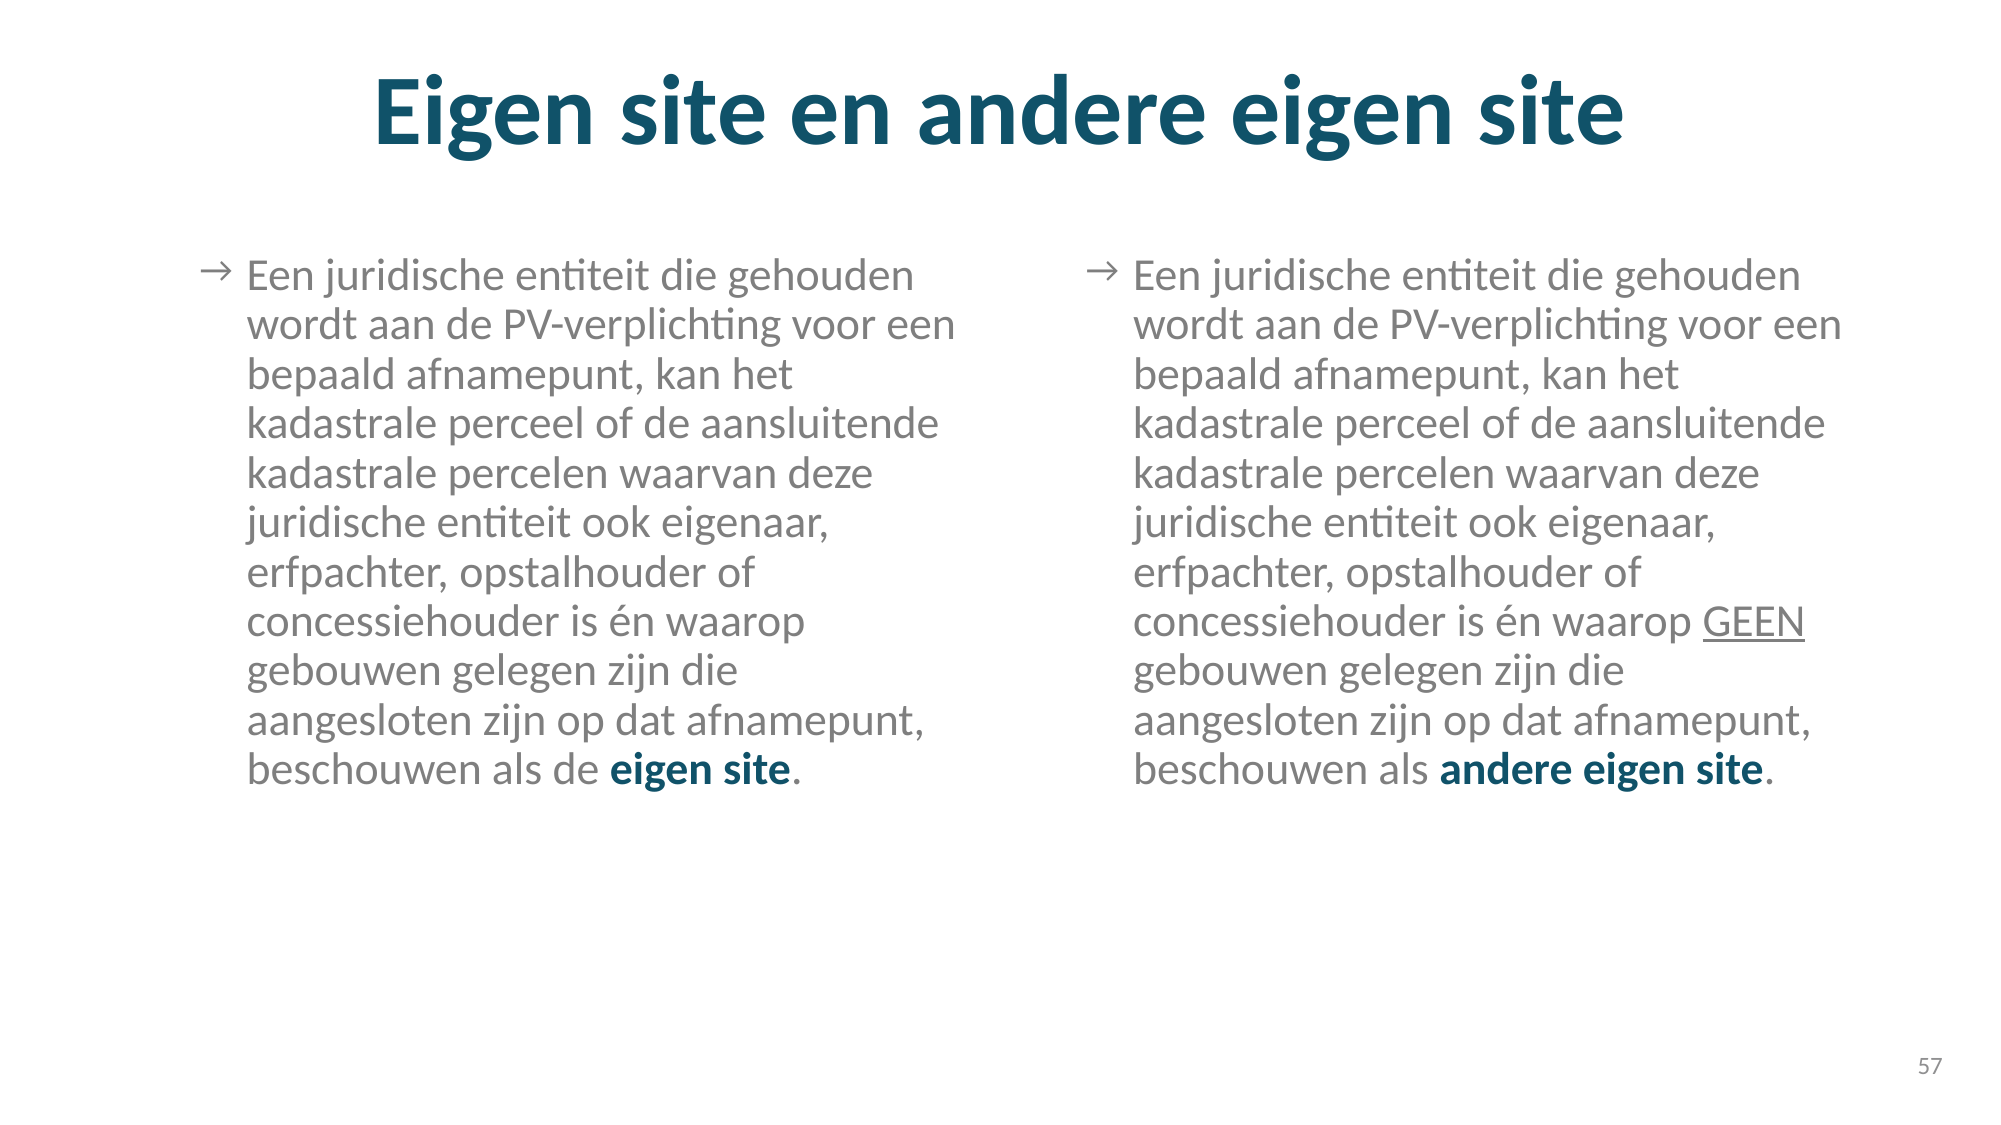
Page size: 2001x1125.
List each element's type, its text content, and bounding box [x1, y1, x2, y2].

title Eigen site en andere eigen site [137, 78, 1863, 232]
list Een juridische entiteit die gehouden wordt aan de PV-verplichting voor een bepaald afnamepunt, kan het kadastrale perceel of de aansluitende kadastrale percelen waarvan deze juridische entiteit ook eigenaar, erfpachter, opstalhouder of concessiehouder is én waarop GEEN gebouwen gelegen zijn die aangesloten zijn op dat afnamepunt, beschouwen als andere eigen site. [1023, 243, 1863, 1070]
slide_number 57 [1507, 1035, 1958, 1095]
list Een juridische entiteit die gehouden wordt aan de PV-verplichting voor een bepaald afnamepunt, kan het kadastrale perceel of de aansluitende kadastrale percelen waarvan deze juridische entiteit ook eigenaar, erfpachter, opstalhouder of concessiehouder is én waarop gebouwen gelegen zijn die aangesloten zijn op dat afnamepunt, beschouwen als de eigen site. [137, 243, 977, 1070]
